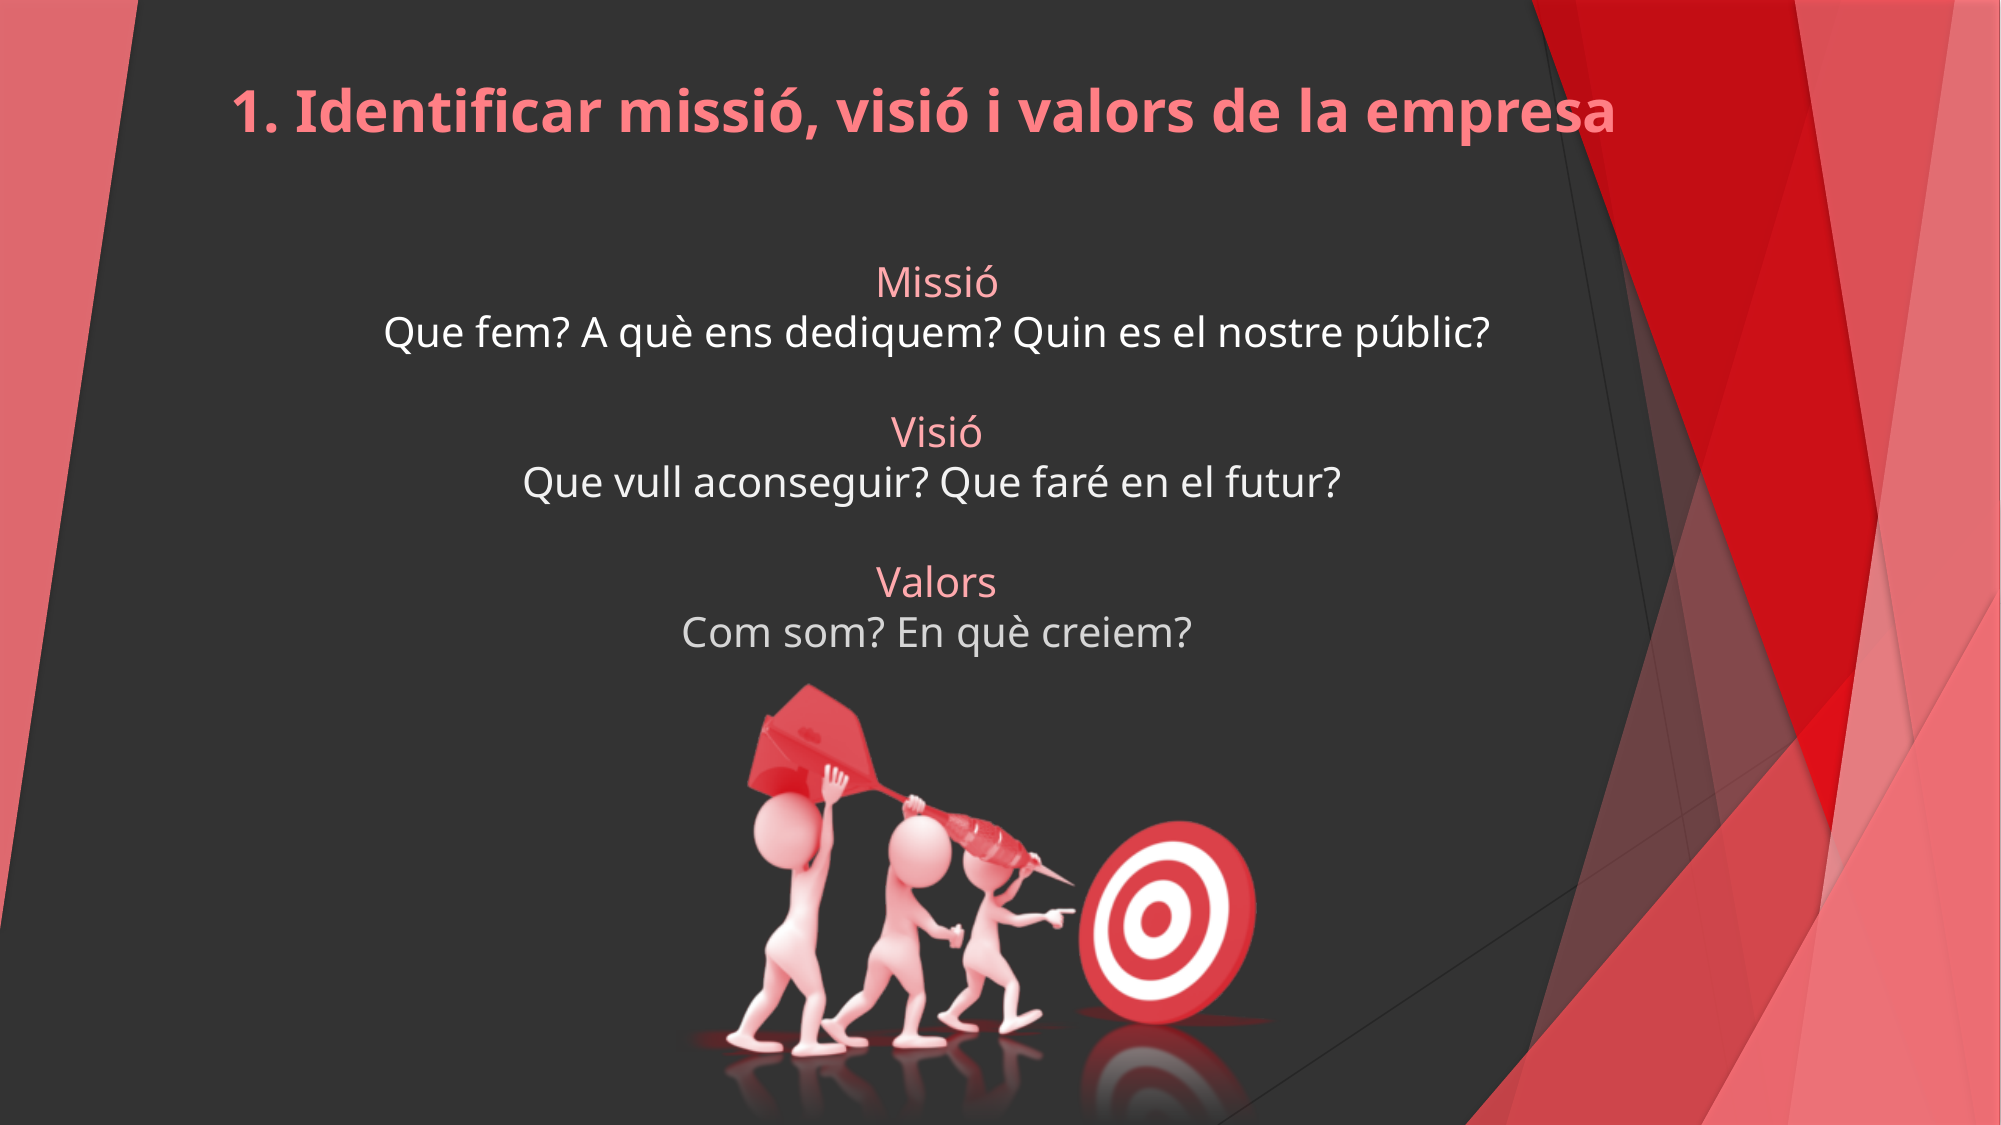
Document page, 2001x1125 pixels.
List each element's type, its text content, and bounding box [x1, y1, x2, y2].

picture [676, 655, 1302, 1125]
text_box 1. Identificar missió, visió i valors de la empresa [215, 67, 1763, 152]
text_box Missió Que fem? A què ens dediquem? Quin es el nostre públic? Visió Que vull aconseguir? Que faré en el futur? Valors Com som? En què creiem? [249, 198, 1625, 664]
